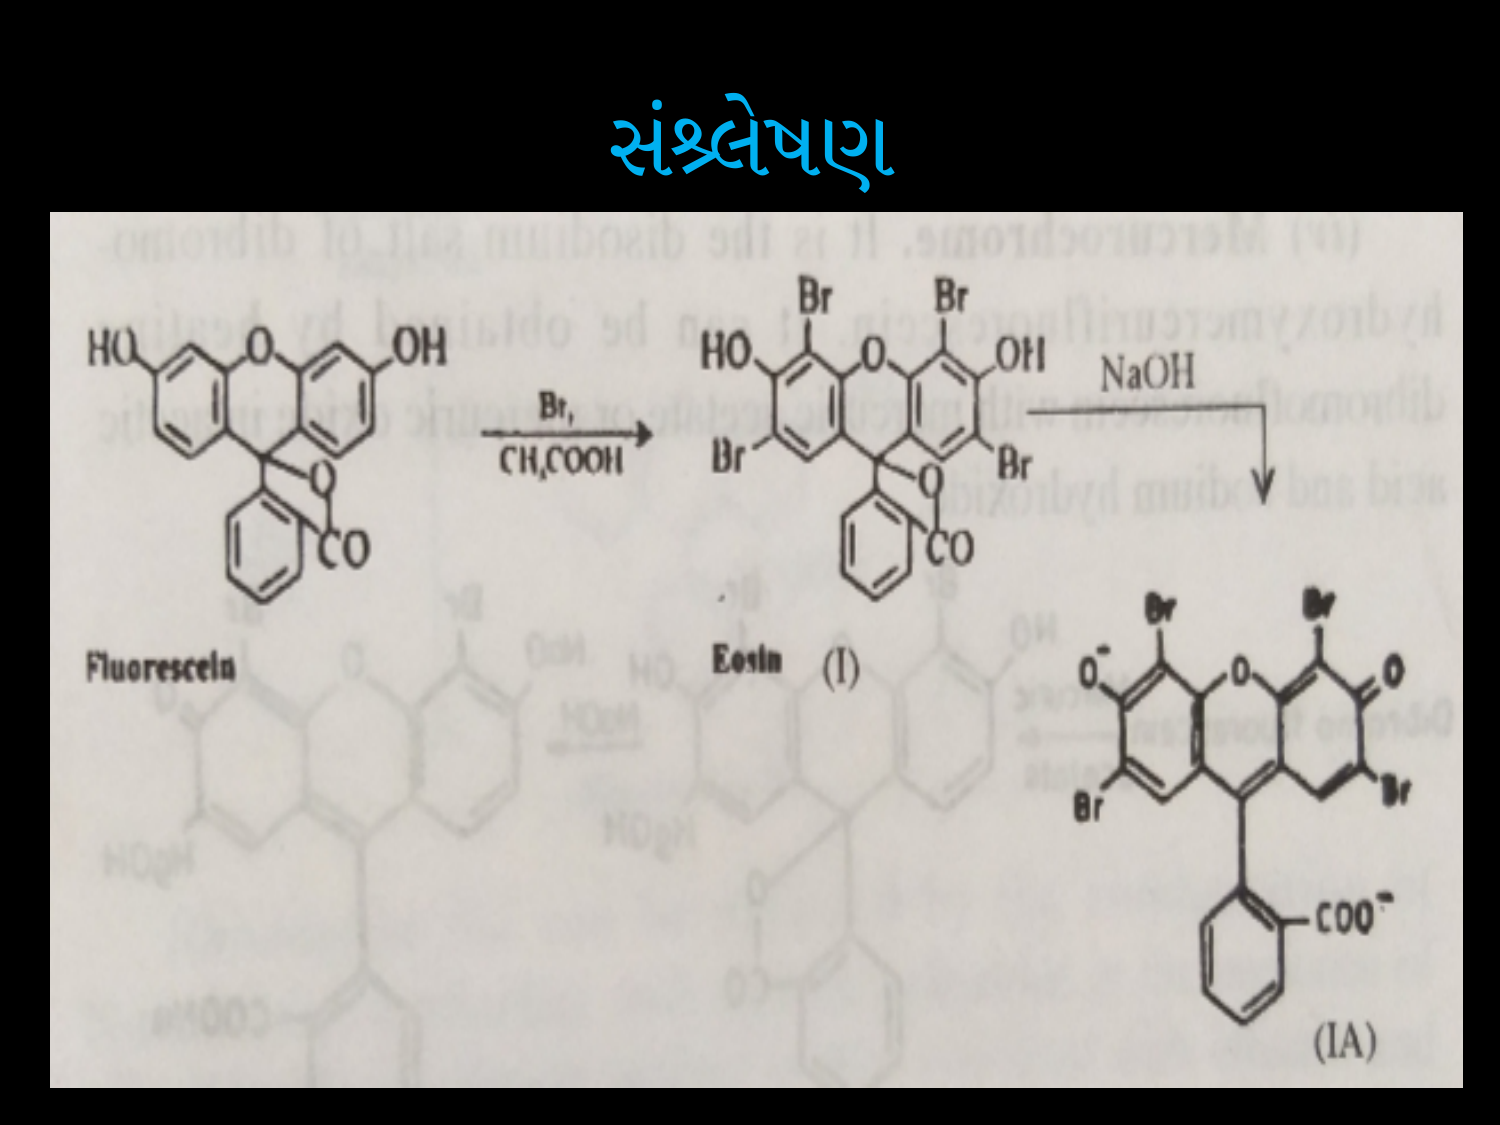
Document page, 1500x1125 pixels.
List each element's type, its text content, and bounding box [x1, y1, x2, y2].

title સંશ્ર્લેષણ [75, 45, 1425, 210]
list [49, 212, 1463, 1088]
